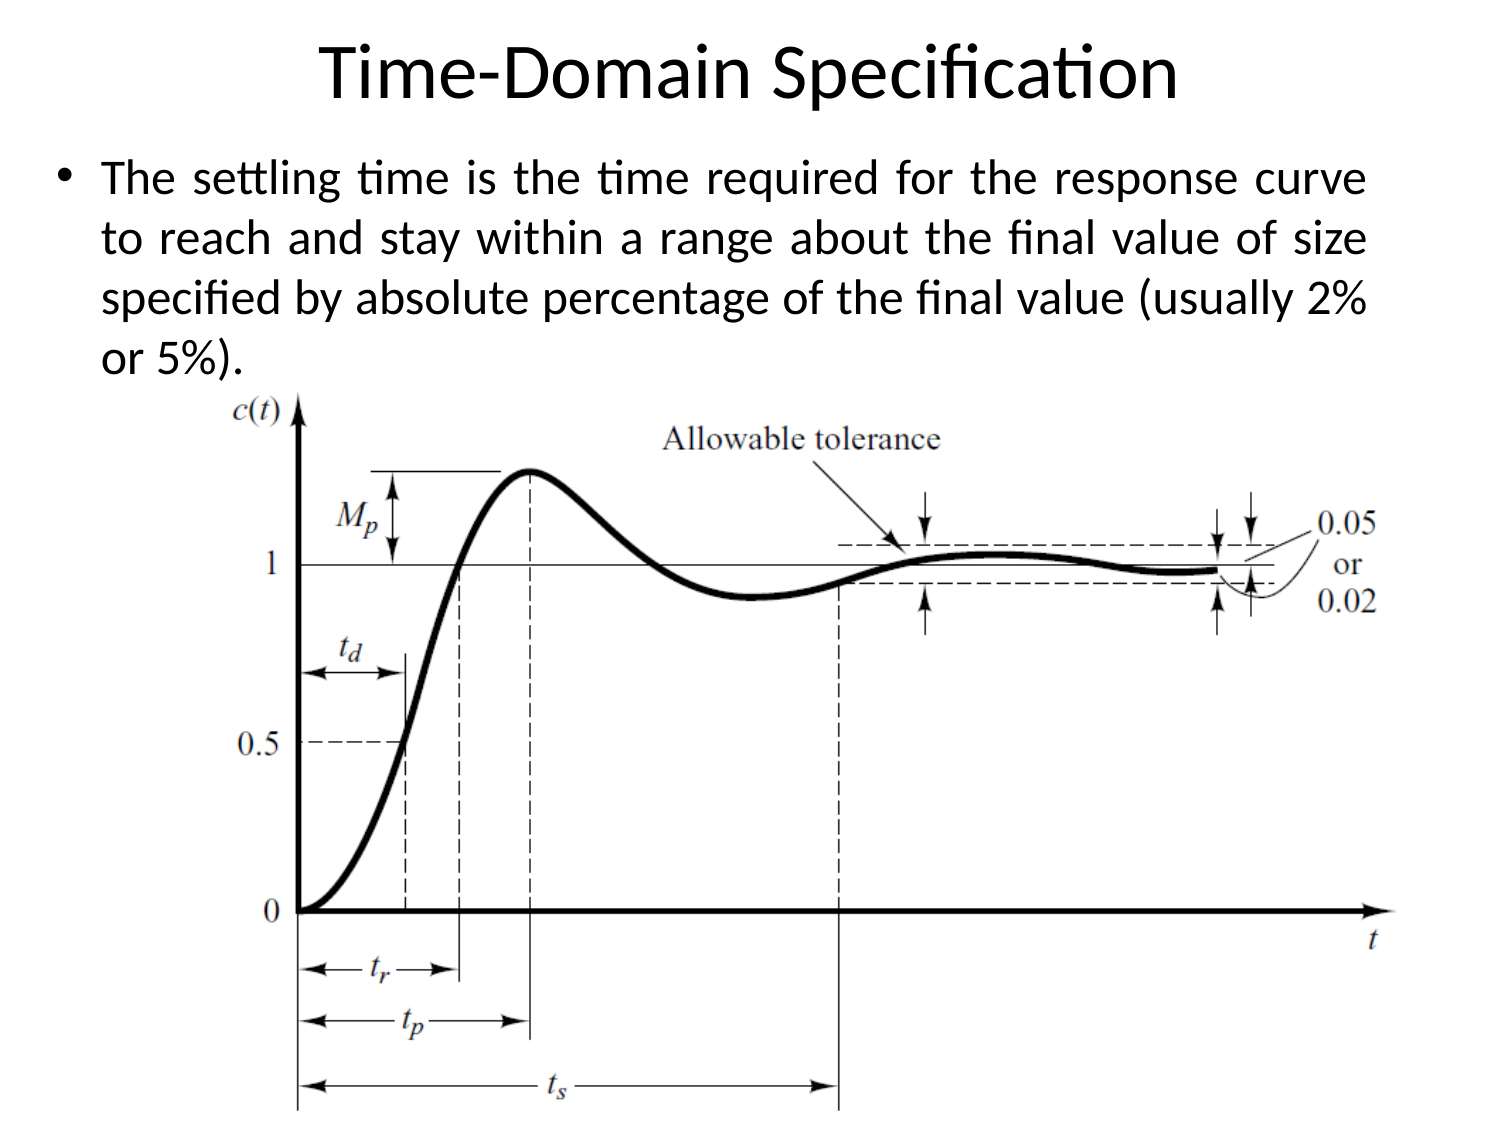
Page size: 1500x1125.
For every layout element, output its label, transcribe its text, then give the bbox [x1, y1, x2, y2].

title Time-Domain Specification [75, 7, 1425, 126]
picture [225, 378, 1419, 1119]
text_box The settling time is the time required for the response curve to reach and stay within a range about the final value of size specified by absolute percentage of the final value (usually 2% or 5%). [41, 137, 1383, 392]
